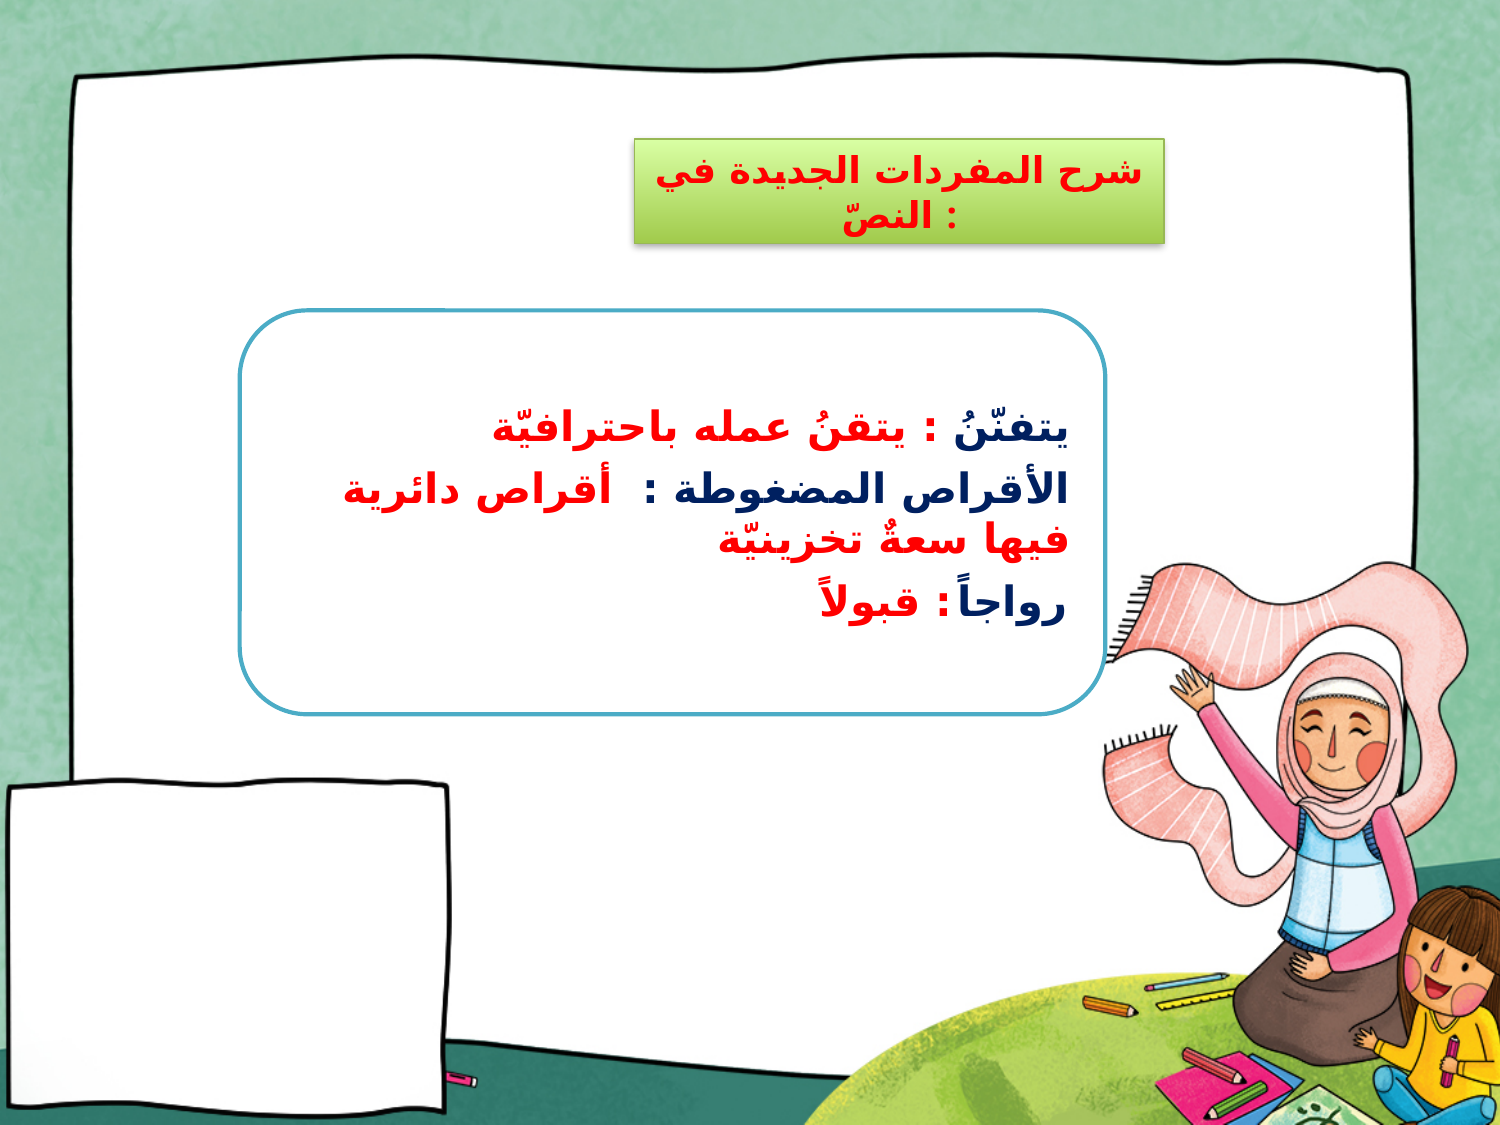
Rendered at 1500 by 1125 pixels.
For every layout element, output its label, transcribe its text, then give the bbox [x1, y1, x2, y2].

picture [0, 0, 1500, 1125]
title شرح المفردات الجديدة في النصّ : [634, 138, 1165, 244]
text_box يتفنّنُ : يتقنُ عمله باحترافيّة الأقراص المضغوطة : أقراص دائرية فيها سعةٌ تخزينيّة رواجاً: قبولاً [237, 308, 1108, 717]
